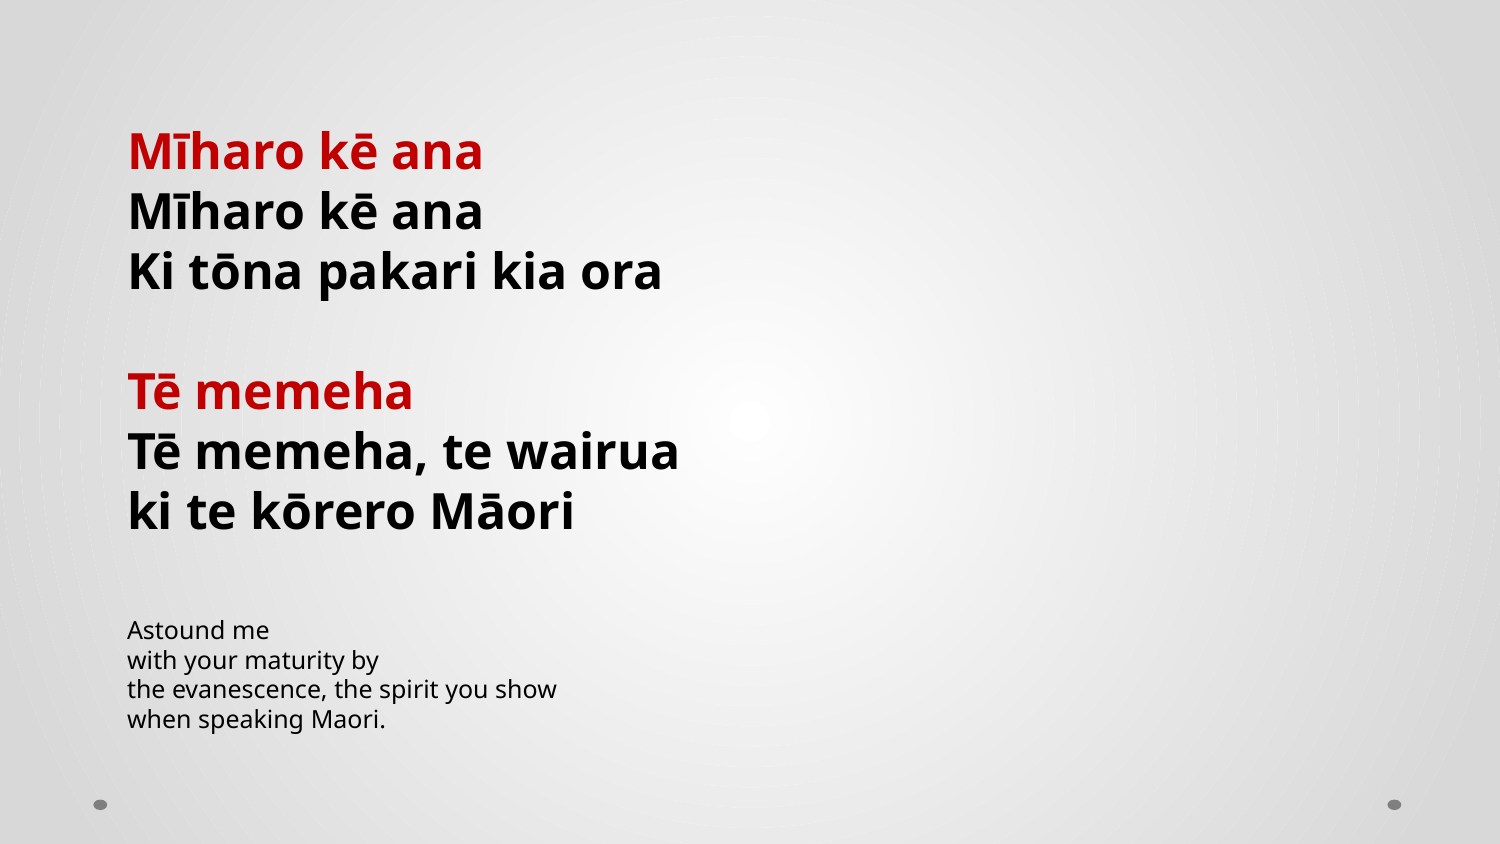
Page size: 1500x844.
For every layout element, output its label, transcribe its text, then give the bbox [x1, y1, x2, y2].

text_box Mīharo kē ana Mīharo kē ana Ki tōna pakari kia ora Tē memeha Tē memeha, te wairua ki te kōrero Māori Astound me with your maturity by the evanescence, the spirit you show when speaking Maori. [112, 111, 1436, 844]
